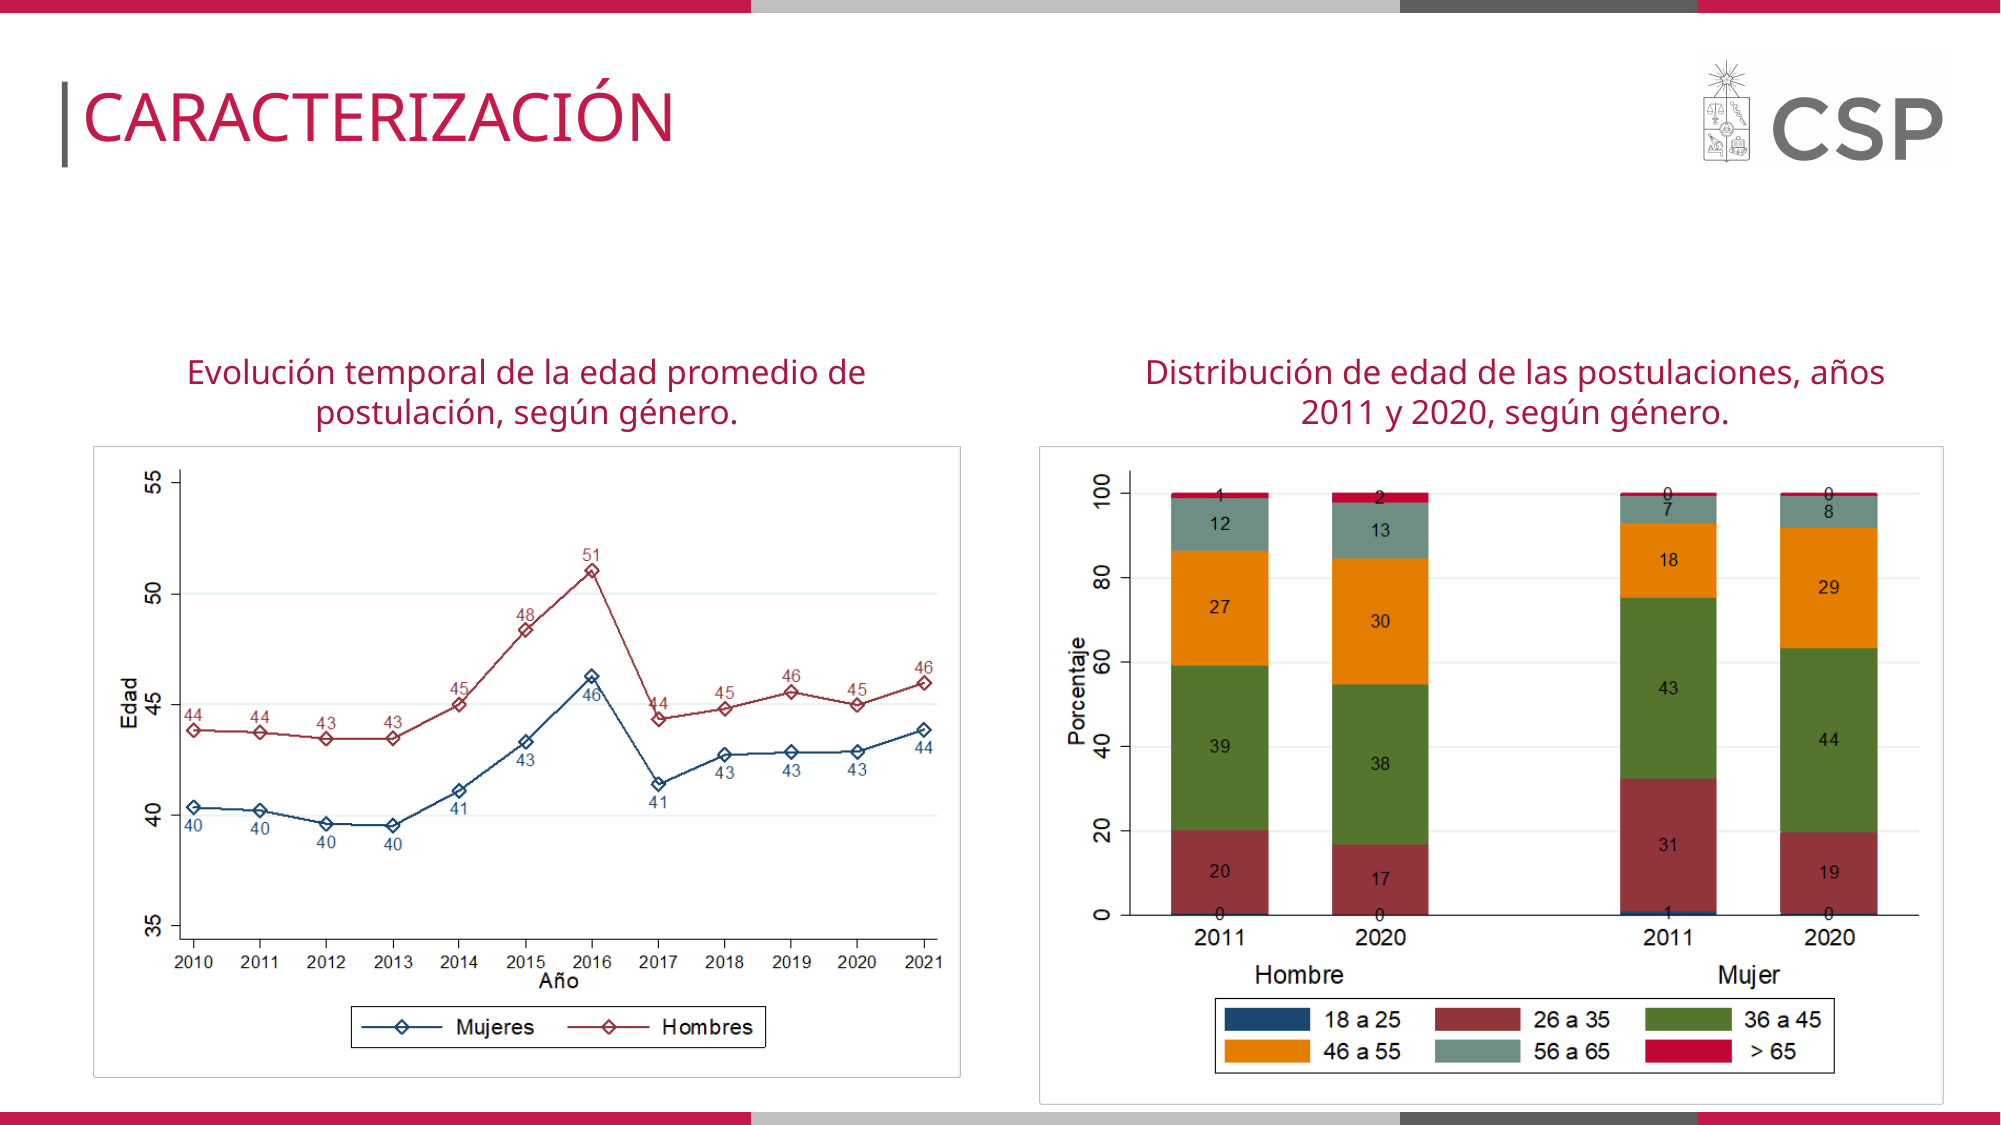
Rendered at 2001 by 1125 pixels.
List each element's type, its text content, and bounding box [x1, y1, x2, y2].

text_box Distribución de edad de las postulaciones, años 2011 y 2020, según género. [1121, 343, 1911, 439]
title CARACTERIZACIÓN [67, 62, 1674, 127]
picture [86, 439, 968, 1085]
text_box Evolución temporal de la edad promedio de postulación, según género. [140, 343, 914, 439]
picture [1696, 54, 1951, 167]
picture [1032, 439, 1951, 1112]
